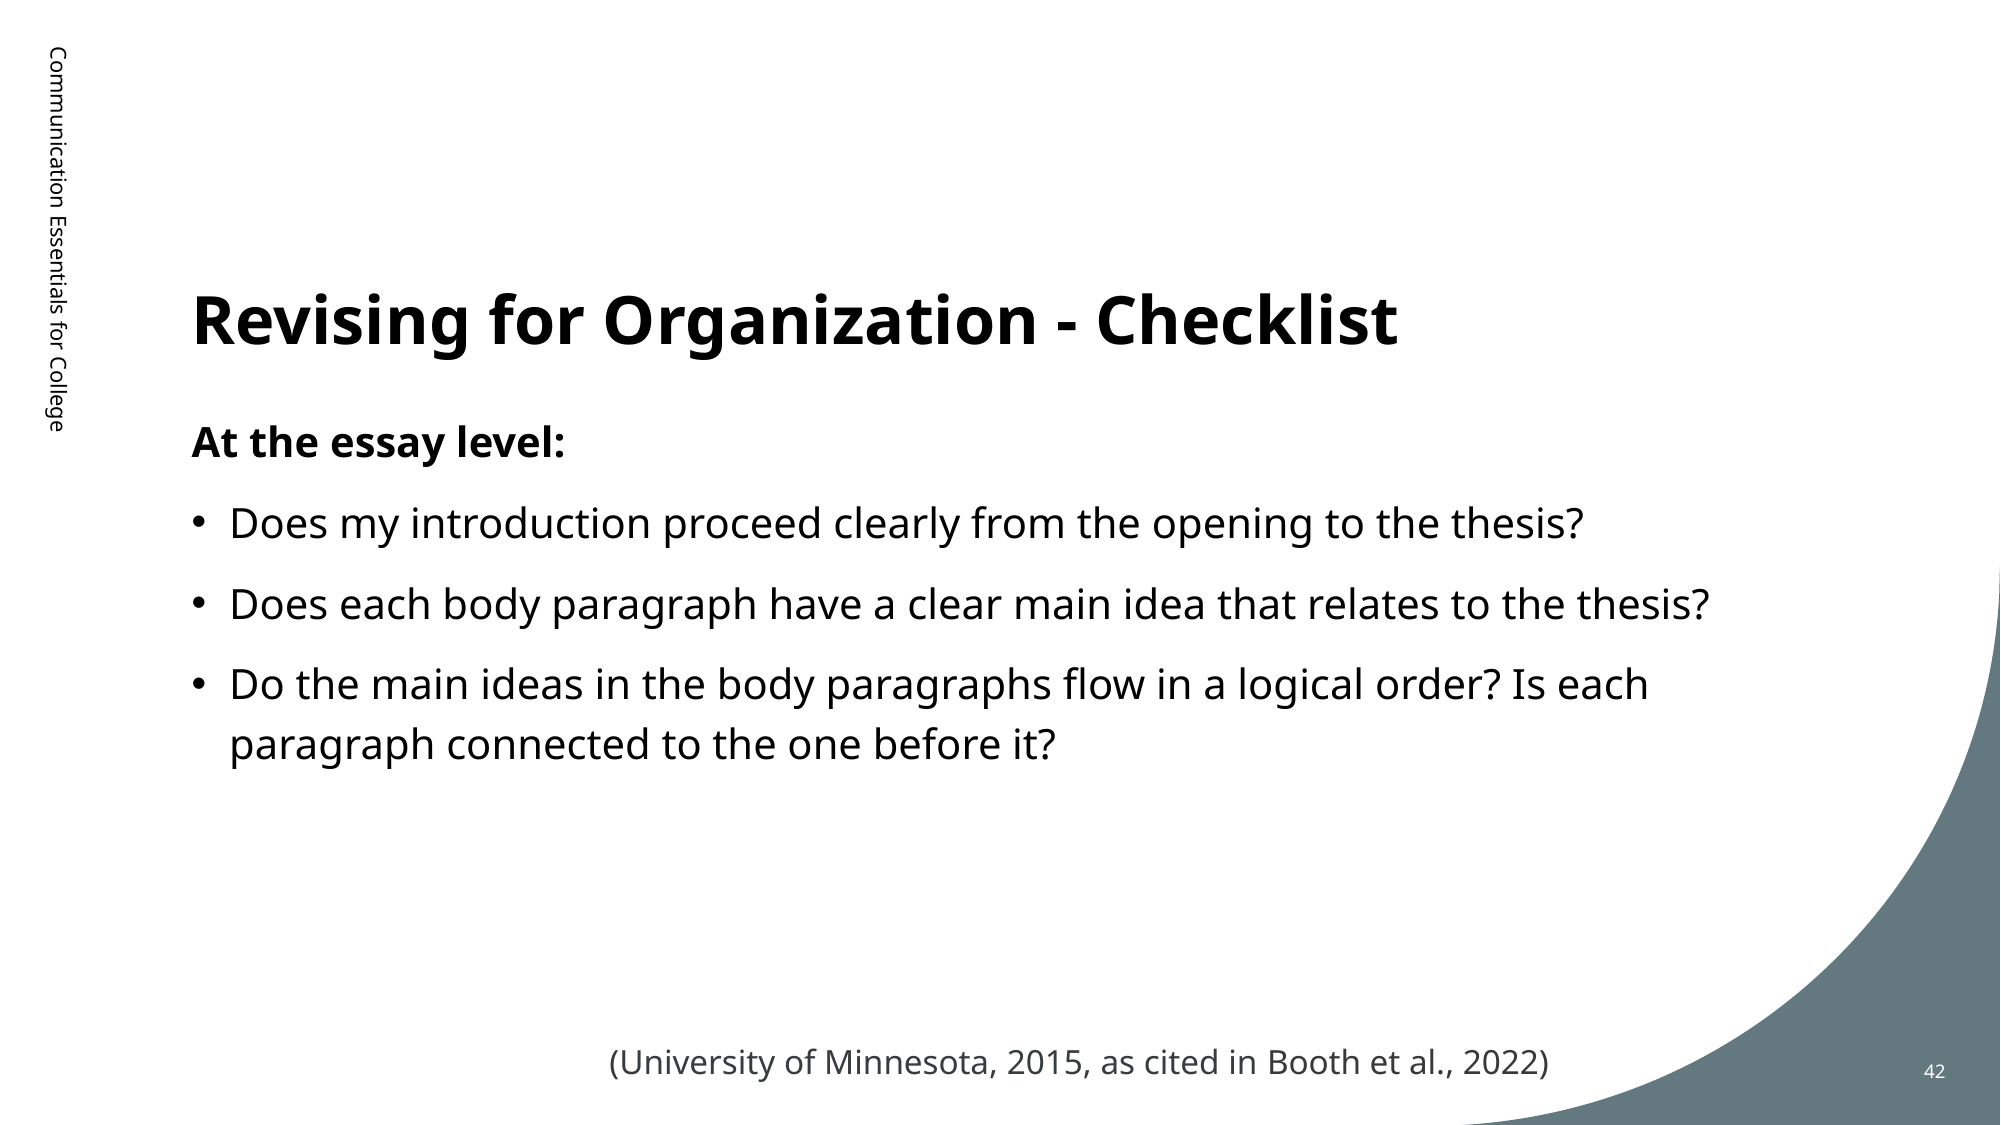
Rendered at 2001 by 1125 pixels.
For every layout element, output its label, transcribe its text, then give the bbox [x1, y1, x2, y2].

text_box (University of Minnesota, 2015, as cited in Booth et al., 2022)​ [594, 1033, 1689, 1089]
list At the essay level: Does my introduction proceed clearly from the opening to the thesis? Does each body paragraph have a clear main idea that relates to the thesis? Do the main ideas in the body paragraphs flow in a logical order? Is each paragraph connected to the one before it? [176, 398, 1809, 975]
slide_number 42 [1893, 1042, 1961, 1103]
title Revising for Organization - Checklist [176, 118, 1809, 366]
footer Communication Essentials for College [20, 31, 80, 661]
